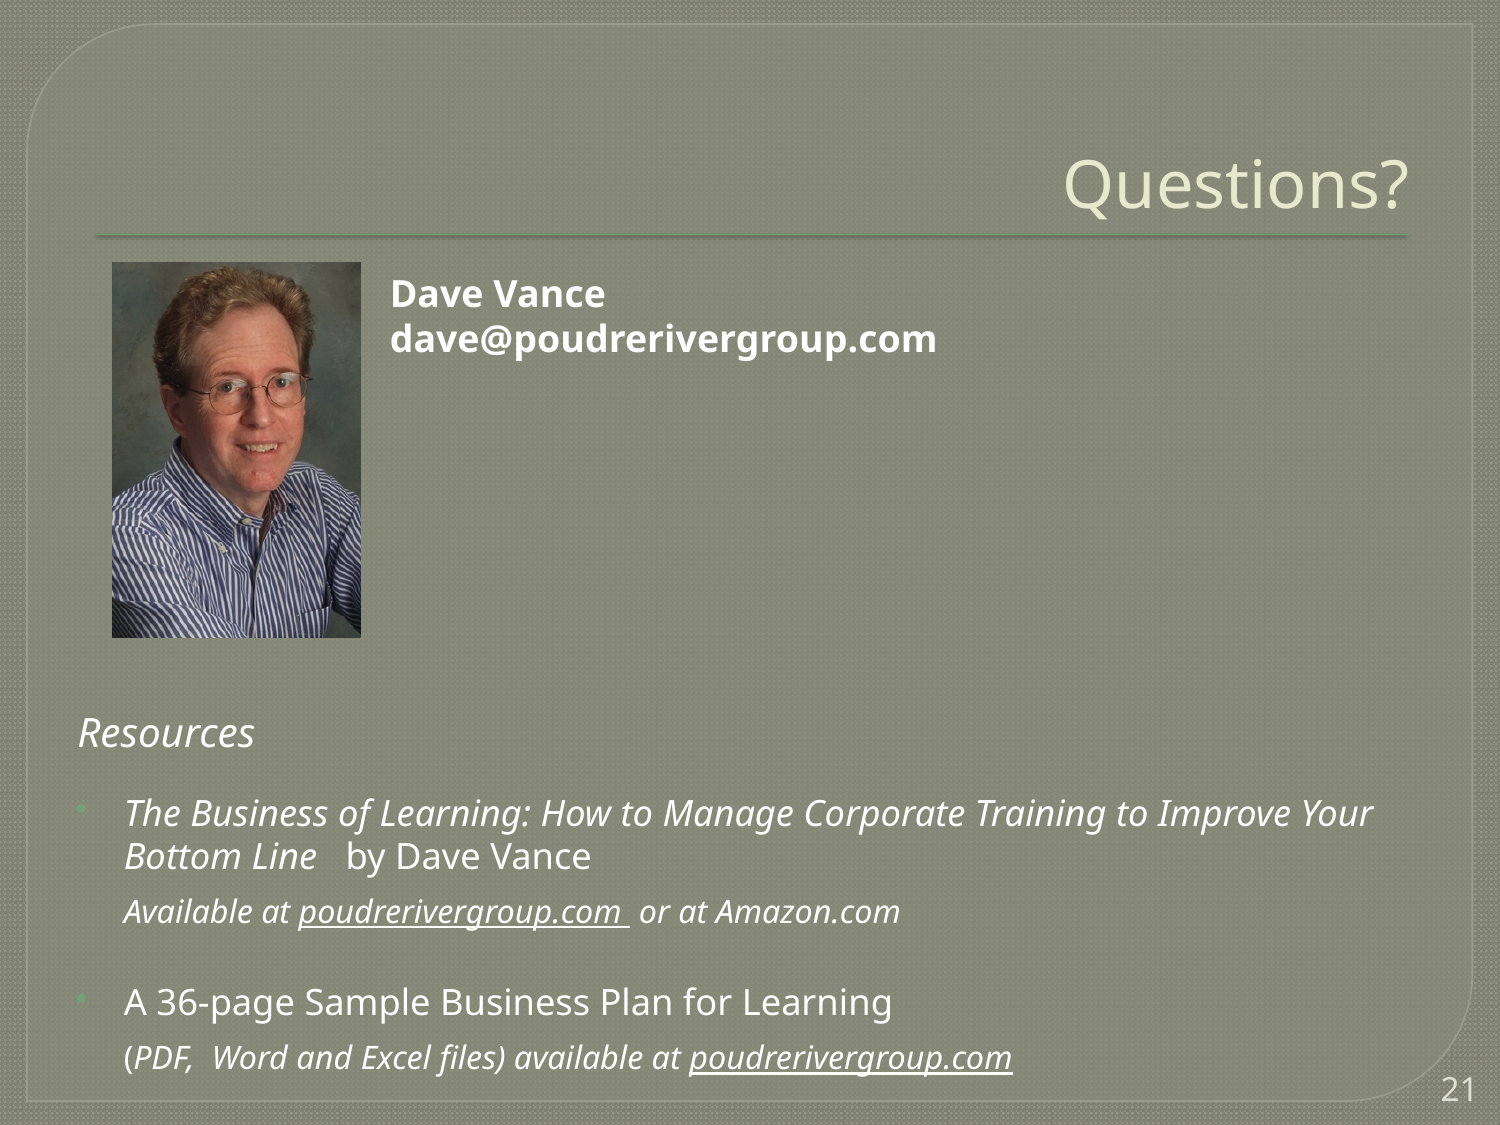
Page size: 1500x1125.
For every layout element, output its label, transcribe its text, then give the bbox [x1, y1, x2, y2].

slide_number 21 [1417, 1068, 1494, 1114]
text_box Dave Vance dave@poudrerivergroup.com [375, 262, 1075, 593]
list Resources The Business of Learning: How to Manage Corporate Training to Improve Your Bottom Line by Dave Vance Available at poudrerivergroup.com or at Amazon.com A 36-page Sample Business Plan for Learning (PDF, Word and Excel files) available at poudrerivergroup.com [62, 699, 1400, 1088]
title Questions? [75, 41, 1425, 230]
picture [112, 262, 361, 638]
